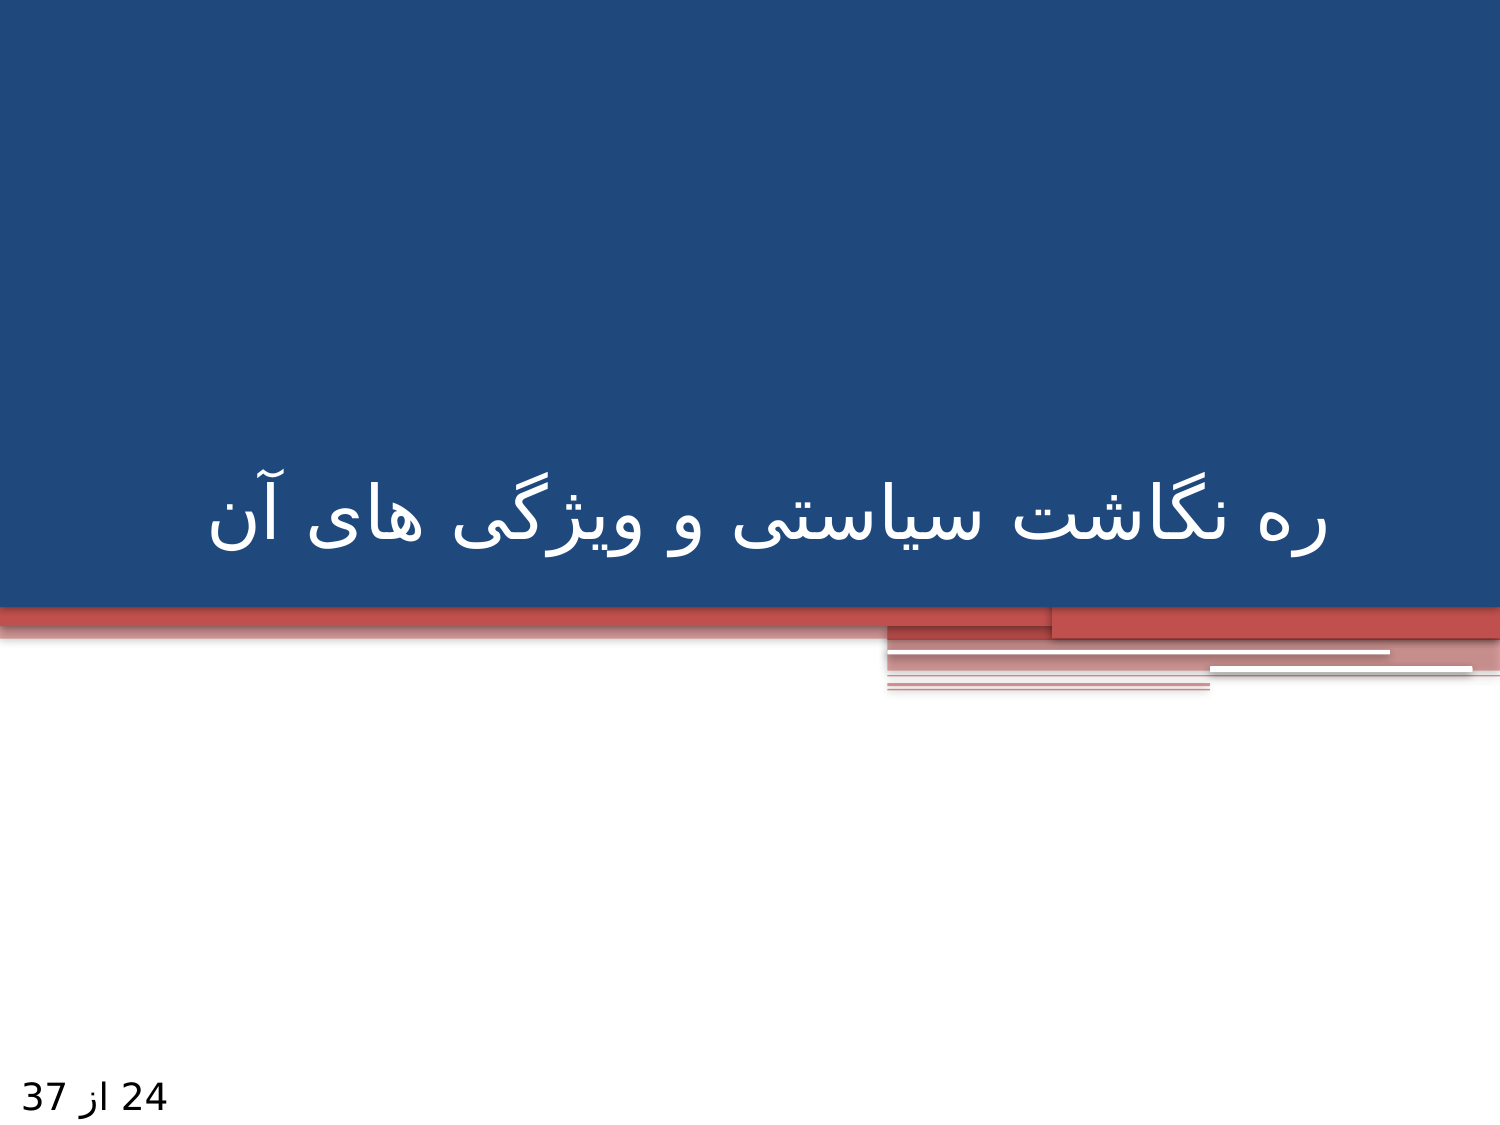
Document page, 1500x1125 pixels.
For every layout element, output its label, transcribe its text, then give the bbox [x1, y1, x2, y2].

slide_number 24 از 37 [0, 1065, 183, 1125]
title ره نگاشت سیاستی و ویژگی های آن [75, 394, 1463, 563]
